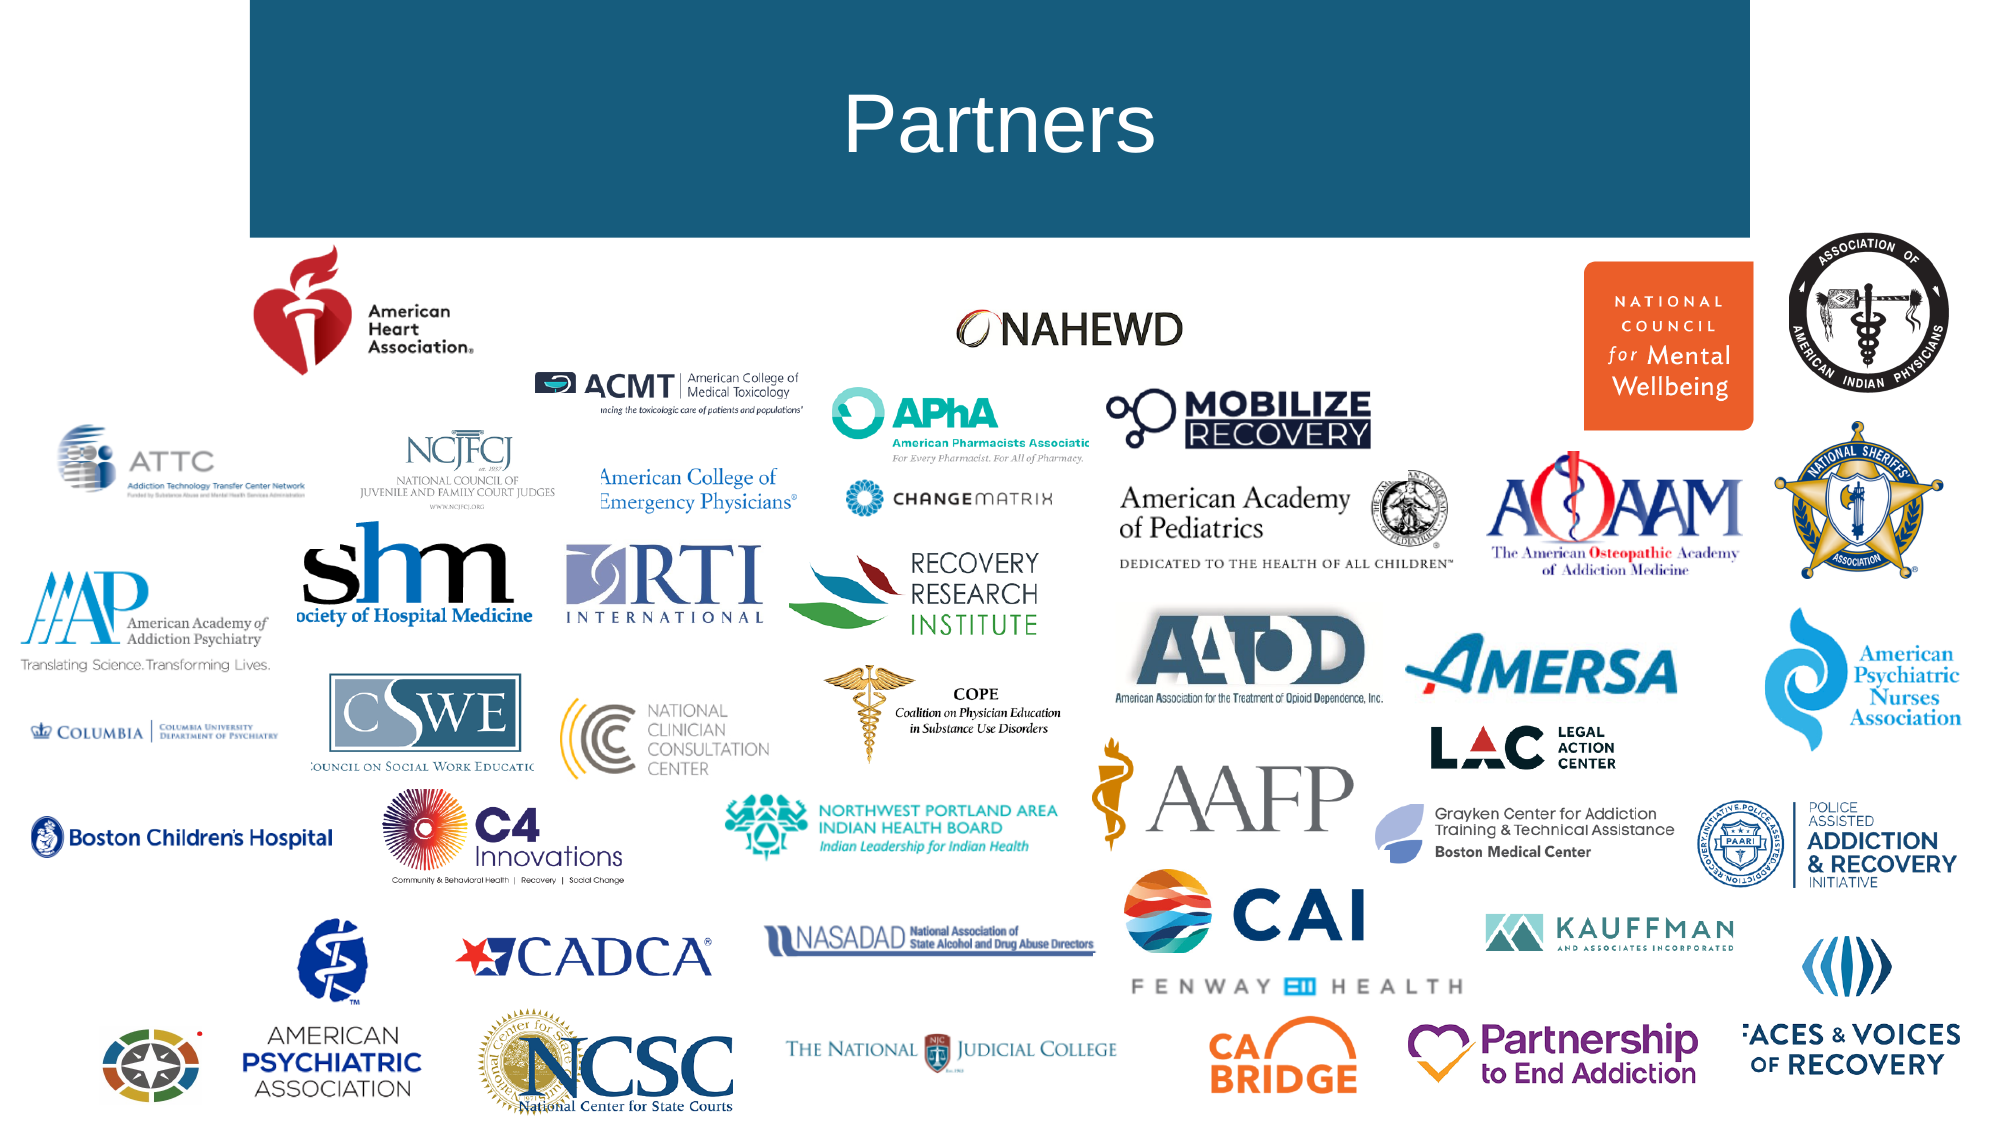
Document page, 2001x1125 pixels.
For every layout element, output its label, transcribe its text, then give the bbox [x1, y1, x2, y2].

text_box Partners [249, 0, 1750, 238]
picture [0, 217, 1994, 1125]
picture [245, 236, 490, 392]
